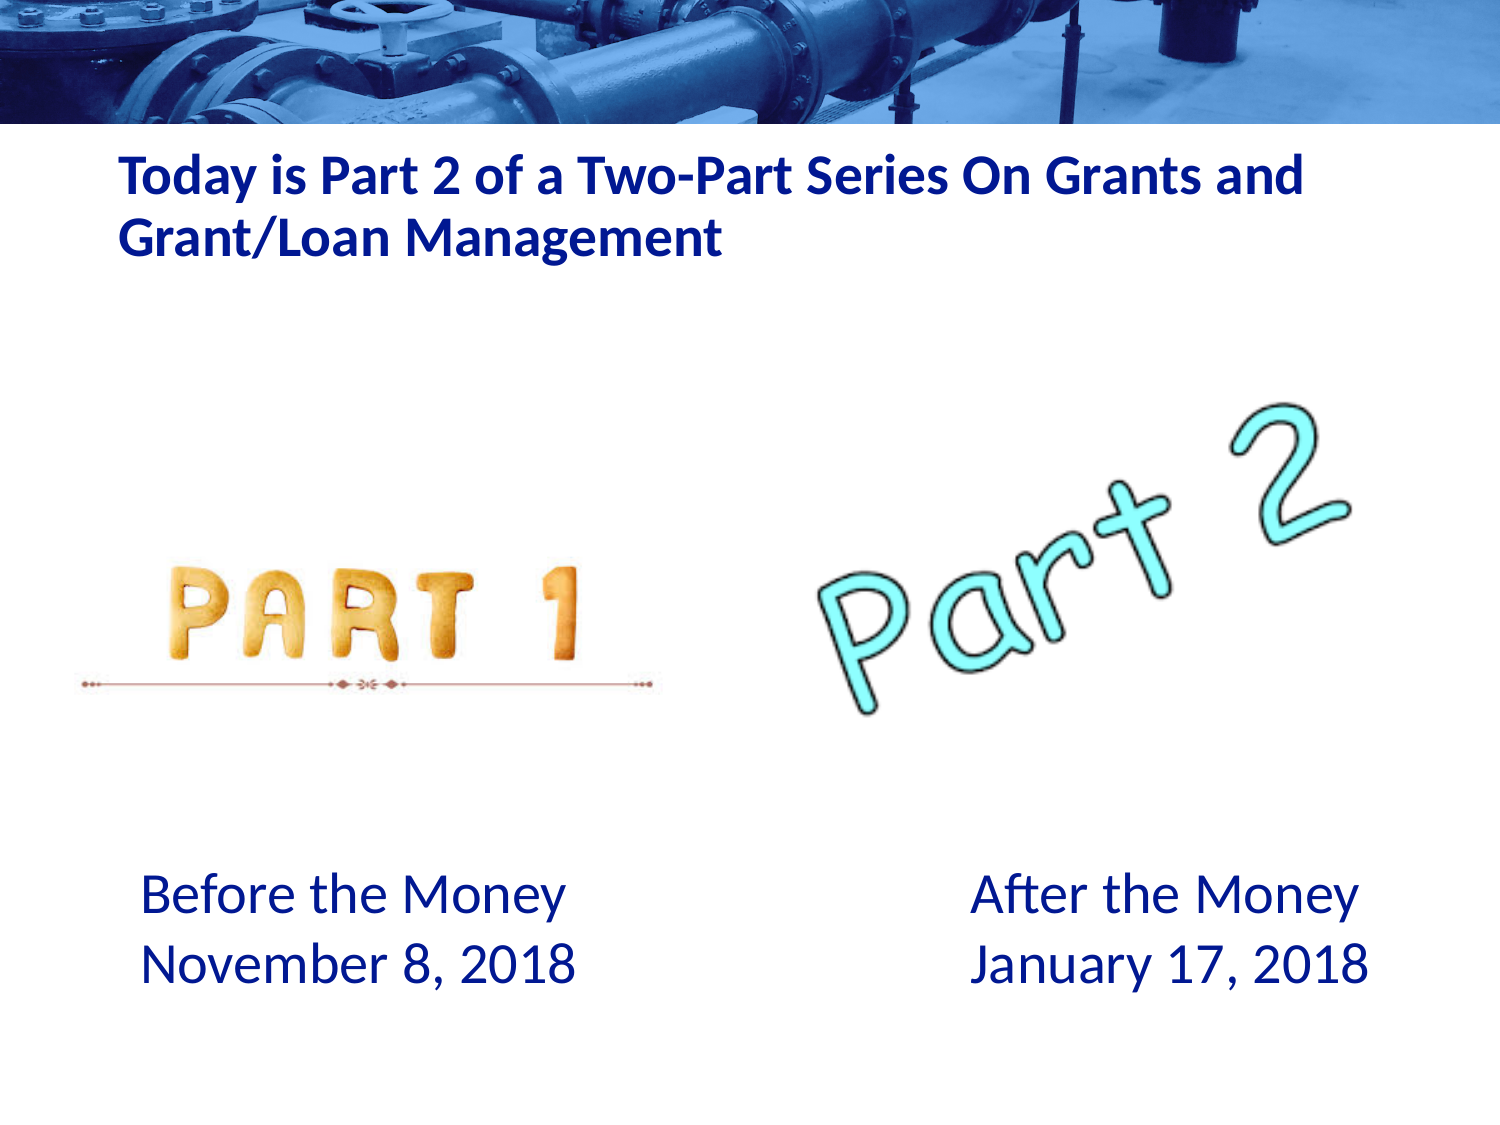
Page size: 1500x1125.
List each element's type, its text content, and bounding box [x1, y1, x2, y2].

picture [0, 0, 1500, 124]
text_box After the Money January 17, 2018 [955, 847, 1386, 1003]
picture [63, 534, 670, 705]
picture [781, 300, 1460, 768]
text_box Before the Money November 8, 2018 [125, 847, 593, 1003]
title Today is Part 2 of a Two-Part Series On Grants and Grant/Loan Management [103, 136, 1397, 278]
